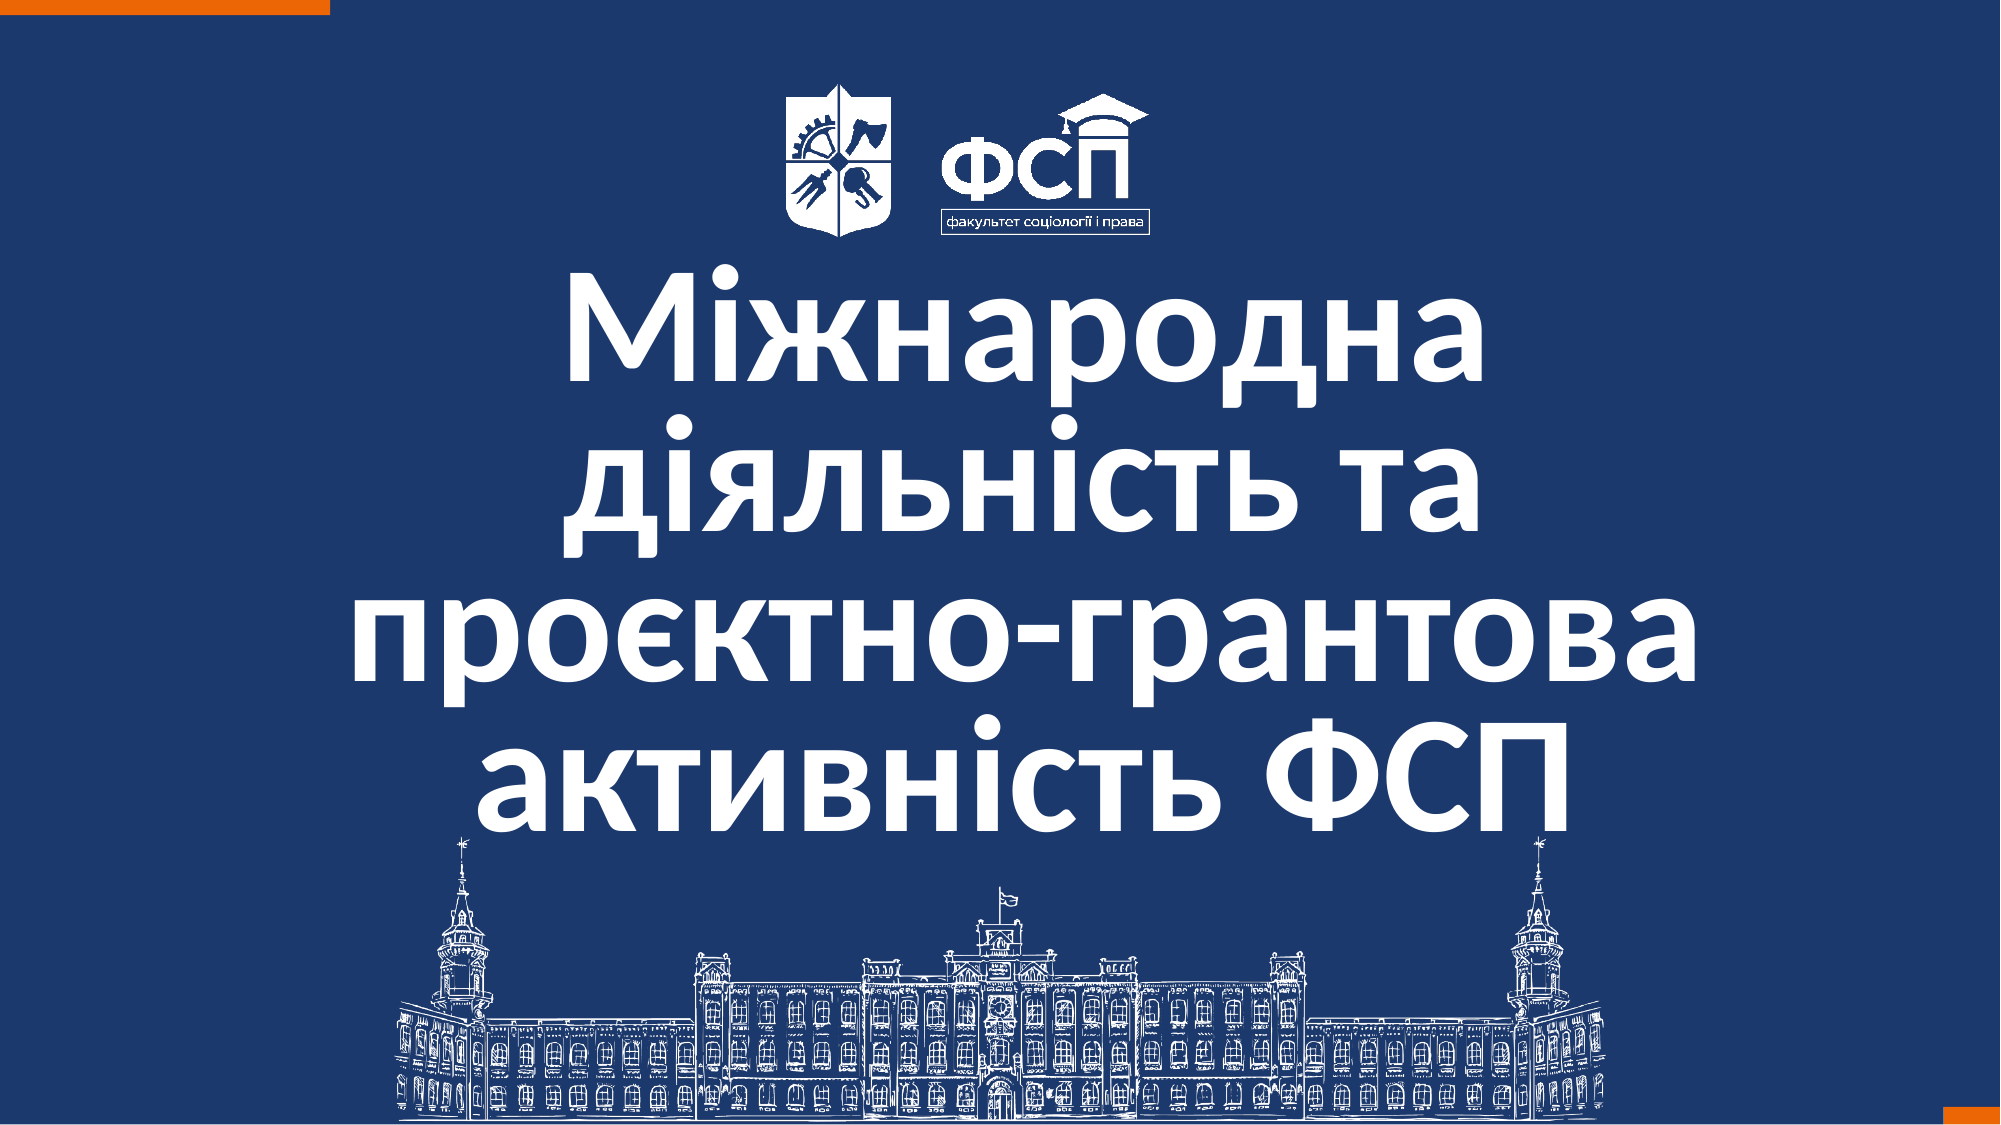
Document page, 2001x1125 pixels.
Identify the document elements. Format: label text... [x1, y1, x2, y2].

picture [786, 84, 891, 237]
picture [937, 87, 1153, 240]
text_box Міжнародна діяльність та проєктно-грантова активність ФСП [310, 254, 1741, 869]
picture [394, 869, 1606, 1122]
